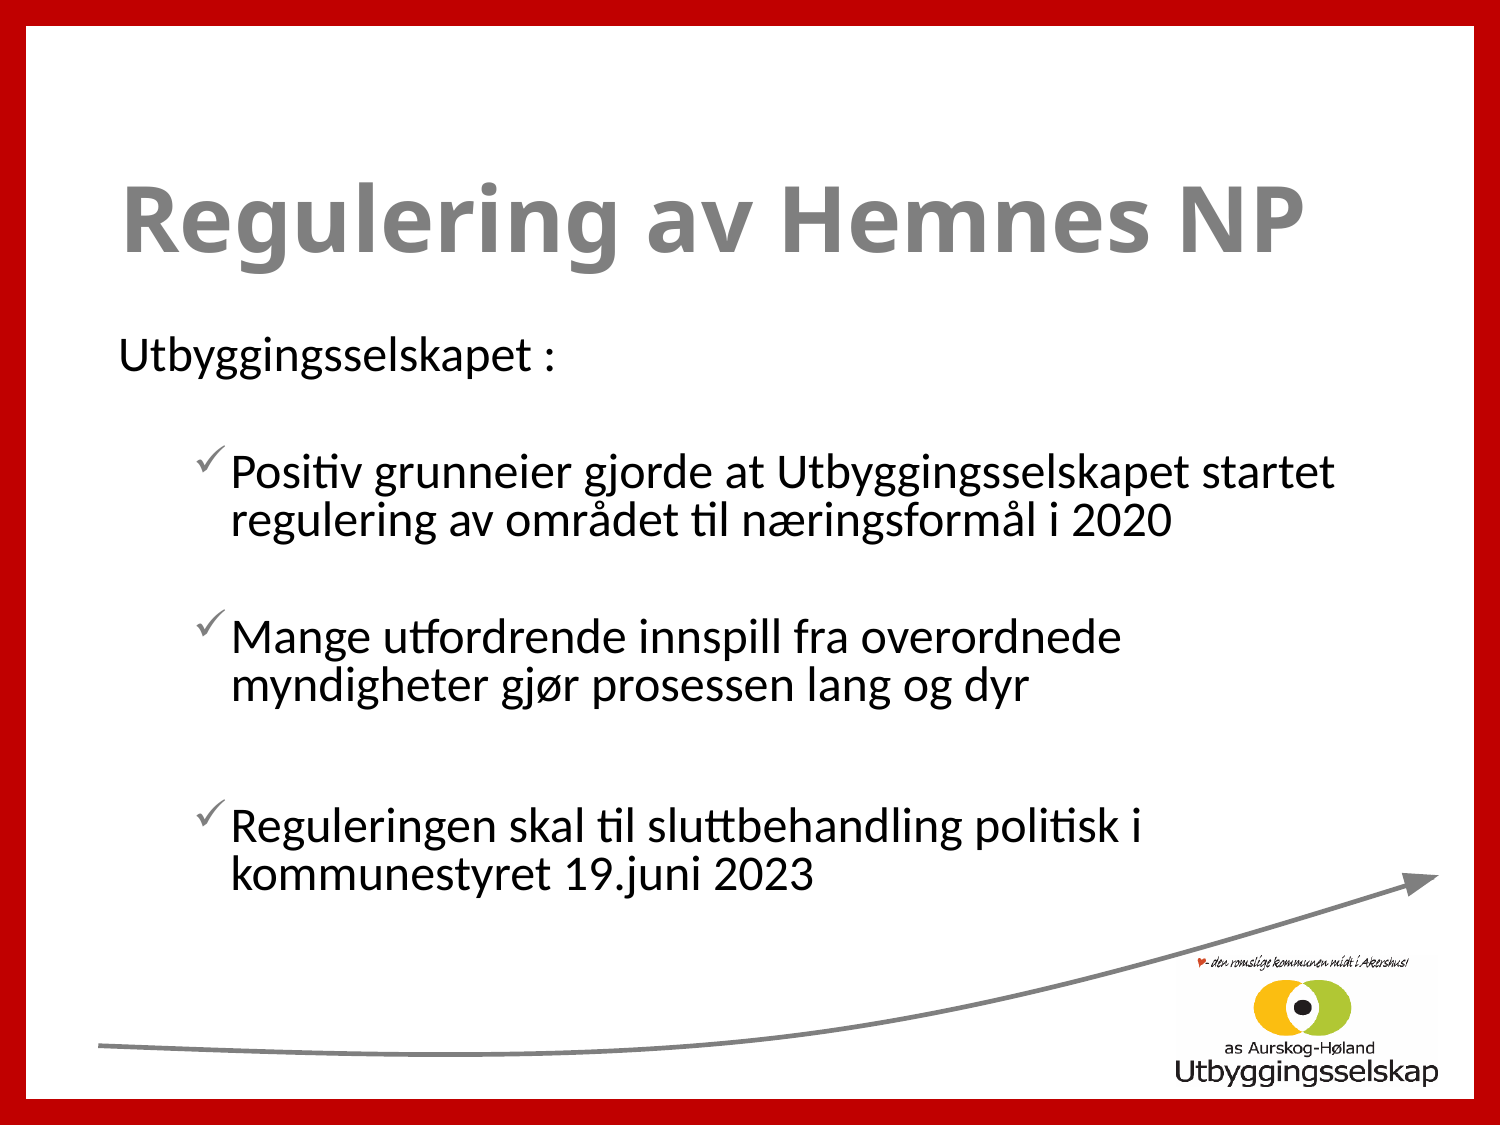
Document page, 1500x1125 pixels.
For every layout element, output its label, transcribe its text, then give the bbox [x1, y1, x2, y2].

title Regulering av Hemnes NP [104, 114, 1399, 332]
list Utbyggingsselskapet : Positiv grunneier gjorde at Utbyggingsselskapet startet regulering av området til næringsformål i 2020 Mange utfordrende innspill fra overordnede myndigheter gjør prosessen lang og dyr Reguleringen skal til sluttbehandling politisk i kommunestyret 19.juni 2023 [103, 325, 1397, 924]
picture [1176, 955, 1438, 1087]
